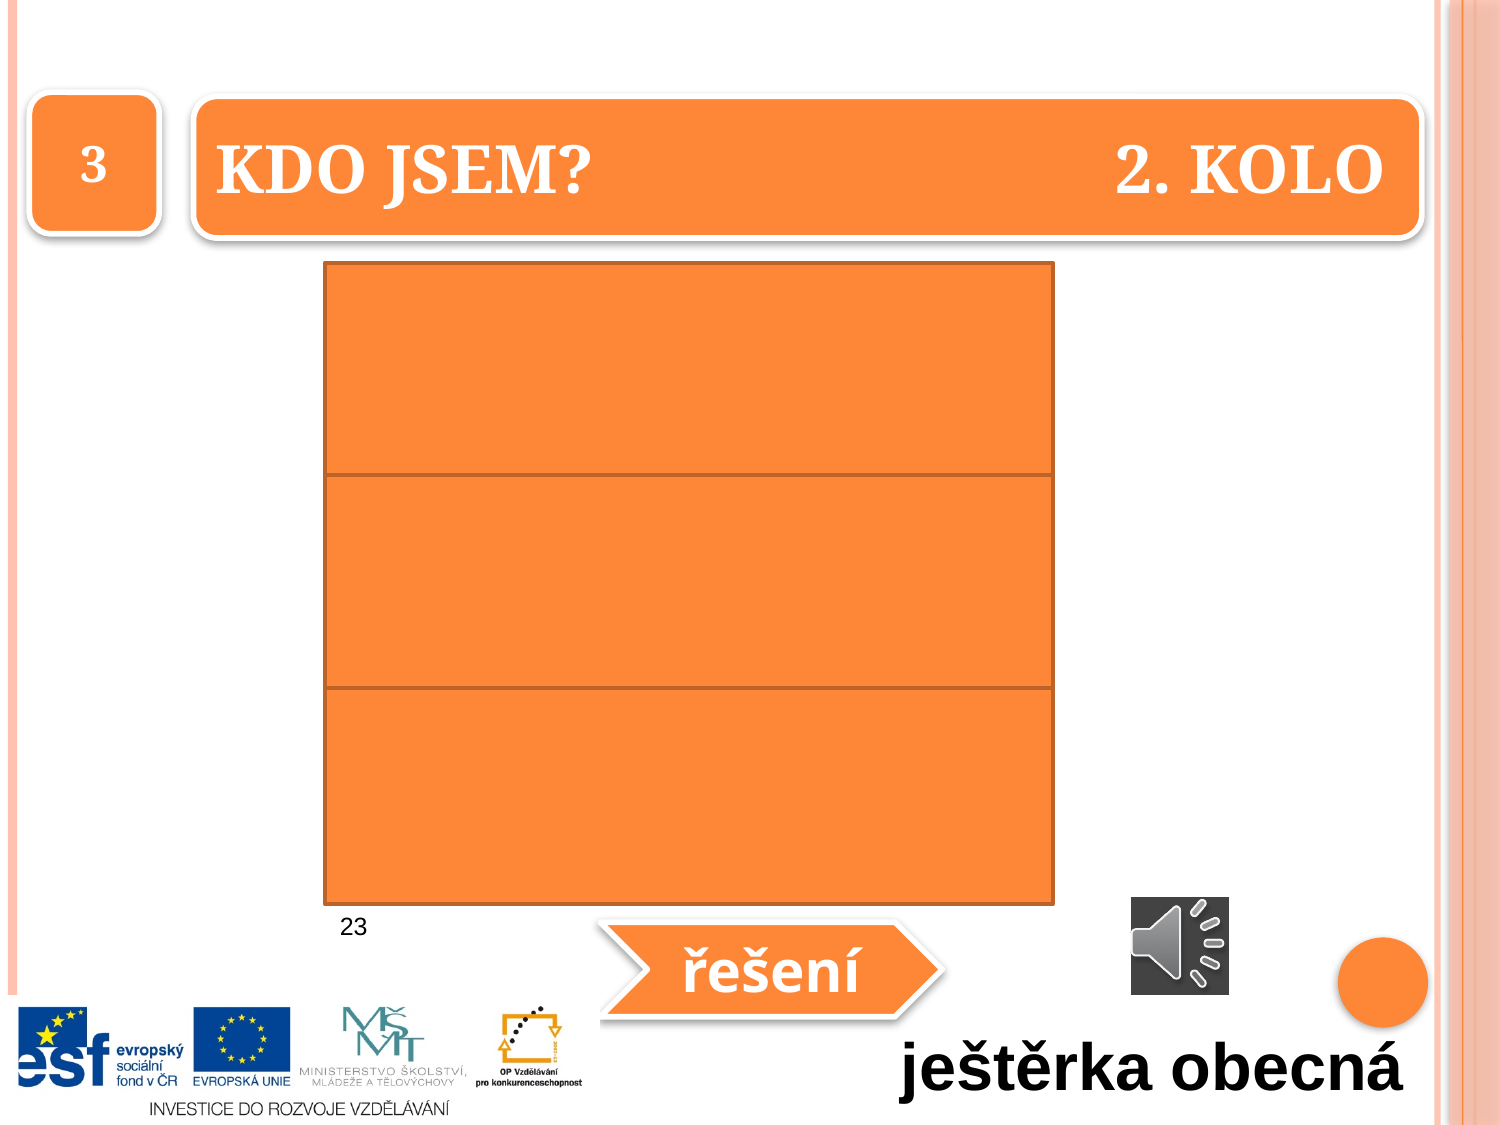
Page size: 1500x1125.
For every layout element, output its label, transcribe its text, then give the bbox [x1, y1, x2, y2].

text_box řešení [597, 919, 946, 1020]
text_box 3 [26, 89, 163, 237]
text_box 23 [325, 912, 383, 948]
picture [324, 262, 1054, 905]
picture [0, 994, 601, 1125]
text_box KDO JSEM? 2. KOLO [190, 93, 1425, 241]
text_box ještěrka obecná [886, 1016, 1420, 1112]
picture [1129, 895, 1231, 997]
